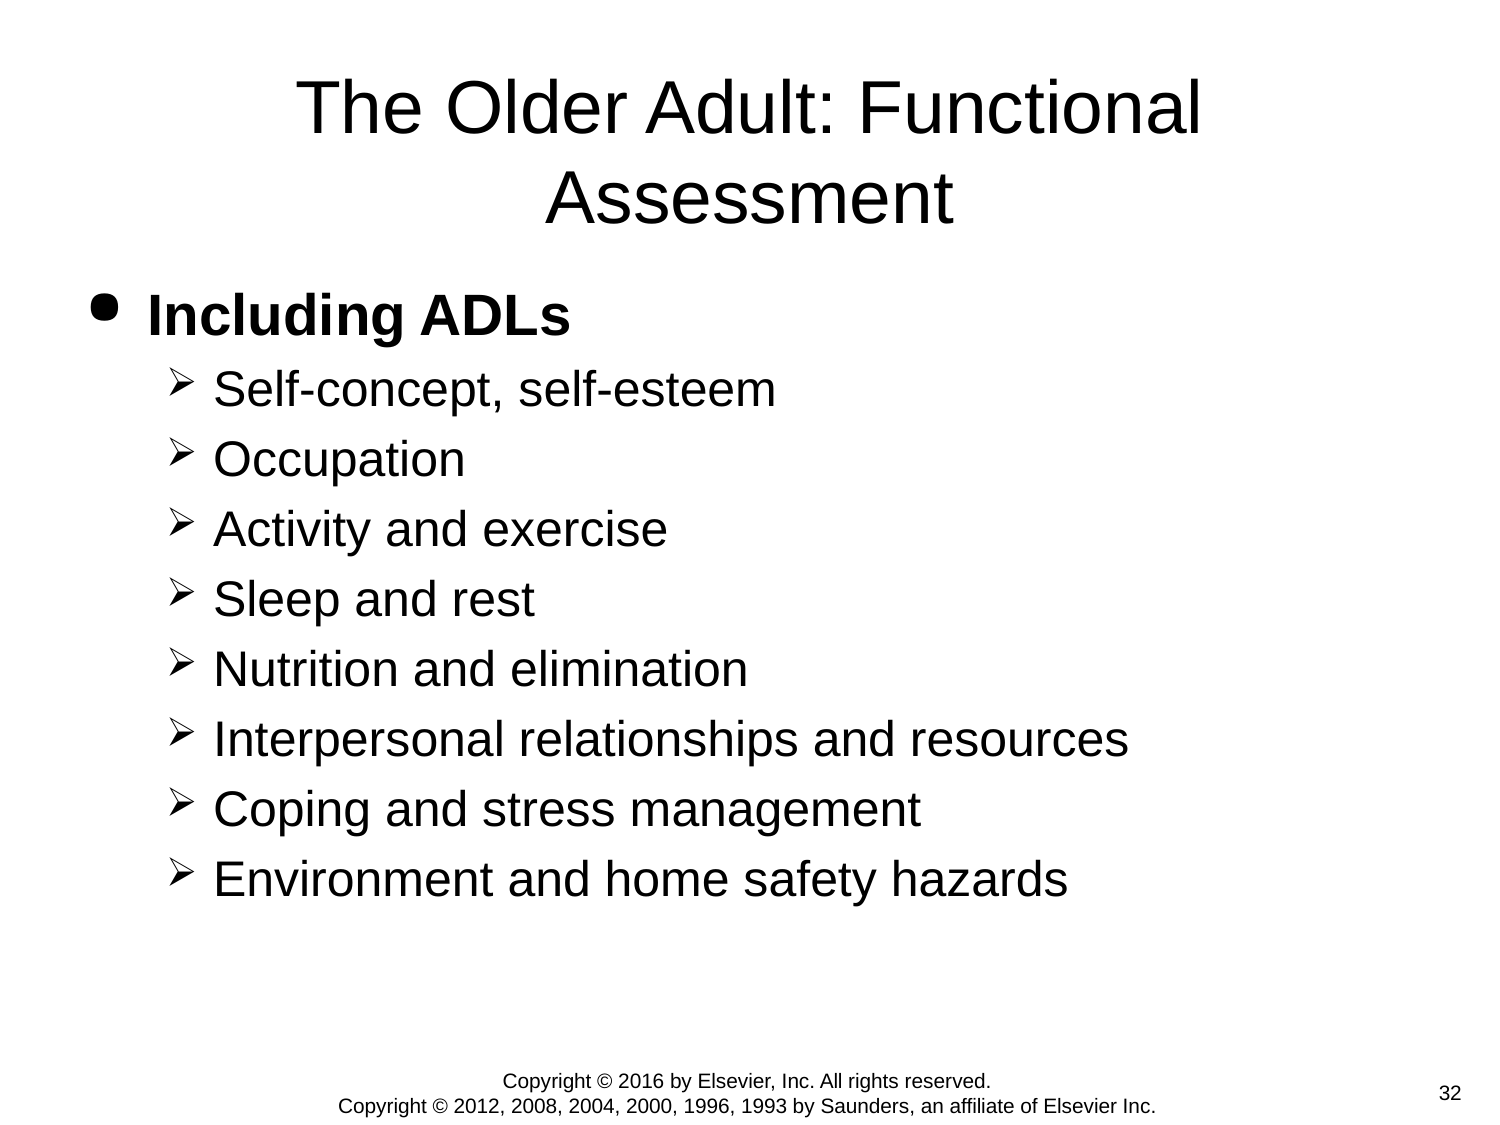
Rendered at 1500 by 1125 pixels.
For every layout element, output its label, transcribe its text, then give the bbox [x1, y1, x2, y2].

footer Copyright © 2016 by Elsevier, Inc. All rights reserved. Copyright © 2012, 2008, 2004, 2000, 1996, 1993 by Saunders, an affiliate of Elsevier Inc. [162, 1059, 1338, 1123]
slide_number 32 [1400, 1060, 1495, 1123]
title The Older Adult: Functional Assessment [74, 44, 1426, 253]
list Including ADLs Self-concept, self-esteem Occupation Activity and exercise Sleep and rest Nutrition and elimination Interpersonal relationships and resources Coping and stress management Environment and home safety hazards [75, 269, 1427, 1001]
